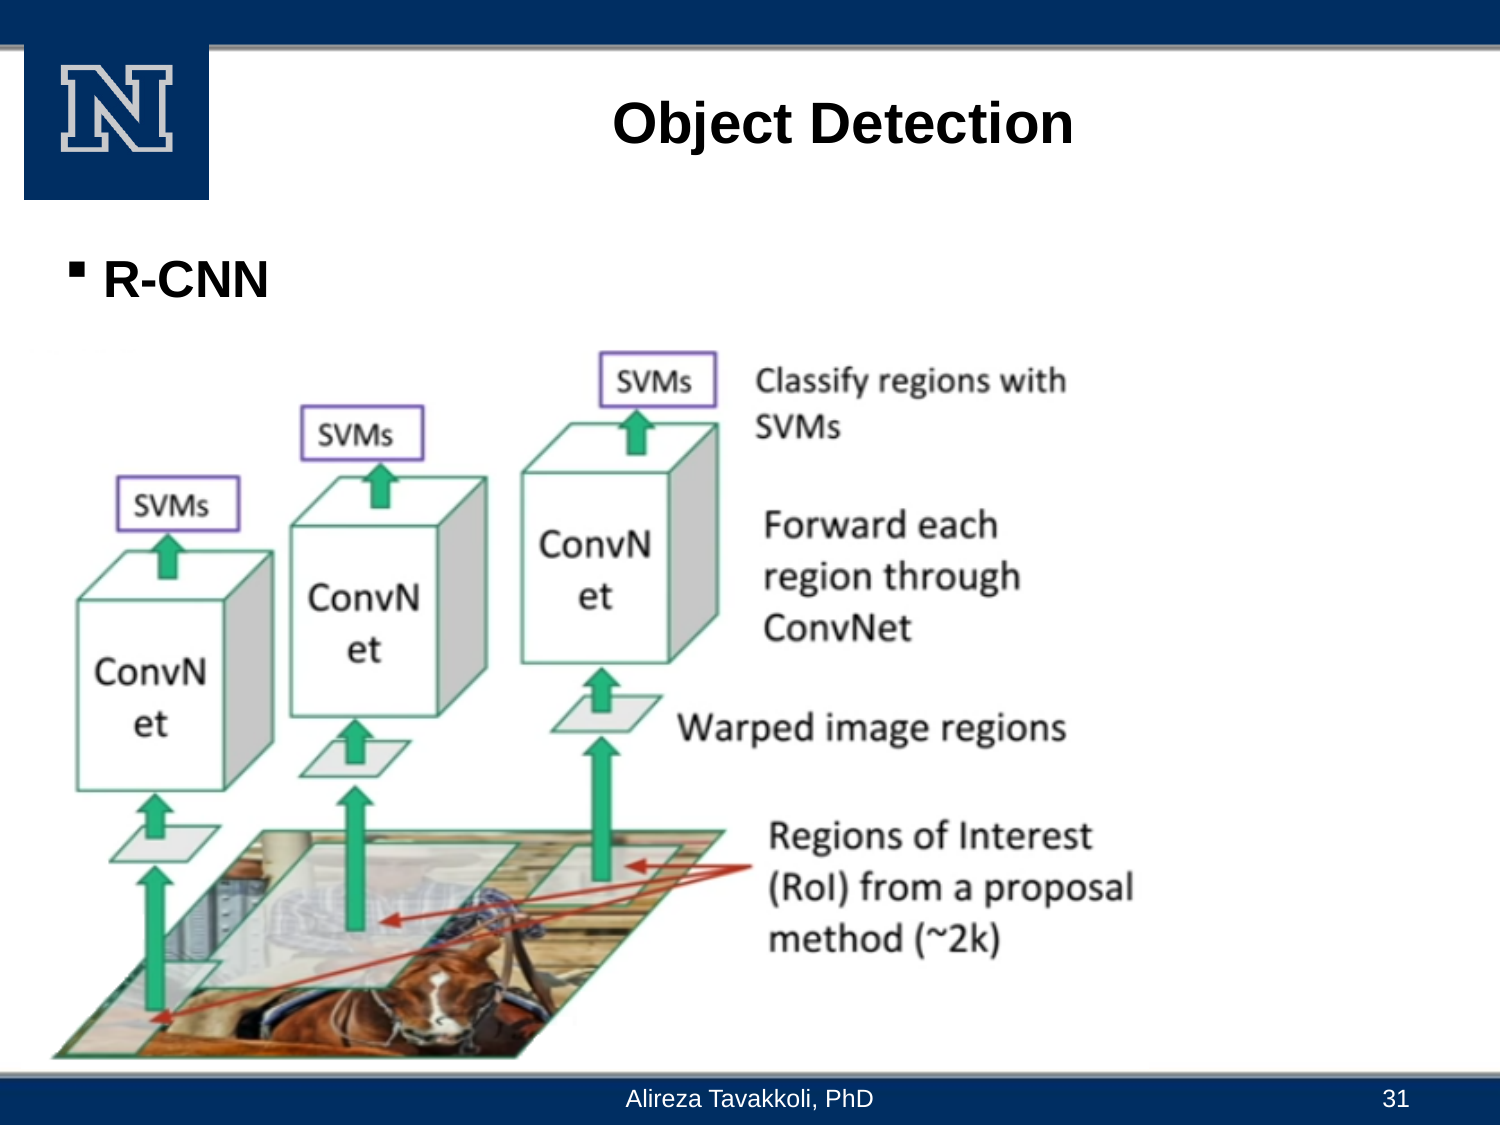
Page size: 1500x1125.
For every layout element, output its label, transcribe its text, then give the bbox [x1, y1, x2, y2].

picture [0, 0, 1500, 200]
slide_number 31 [1074, 1074, 1425, 1119]
list R-CNN [50, 237, 1450, 1063]
title Object Detection [237, 62, 1450, 188]
picture [0, 349, 1500, 1125]
footer Alireza Tavakkoli, PhD [512, 1074, 988, 1119]
